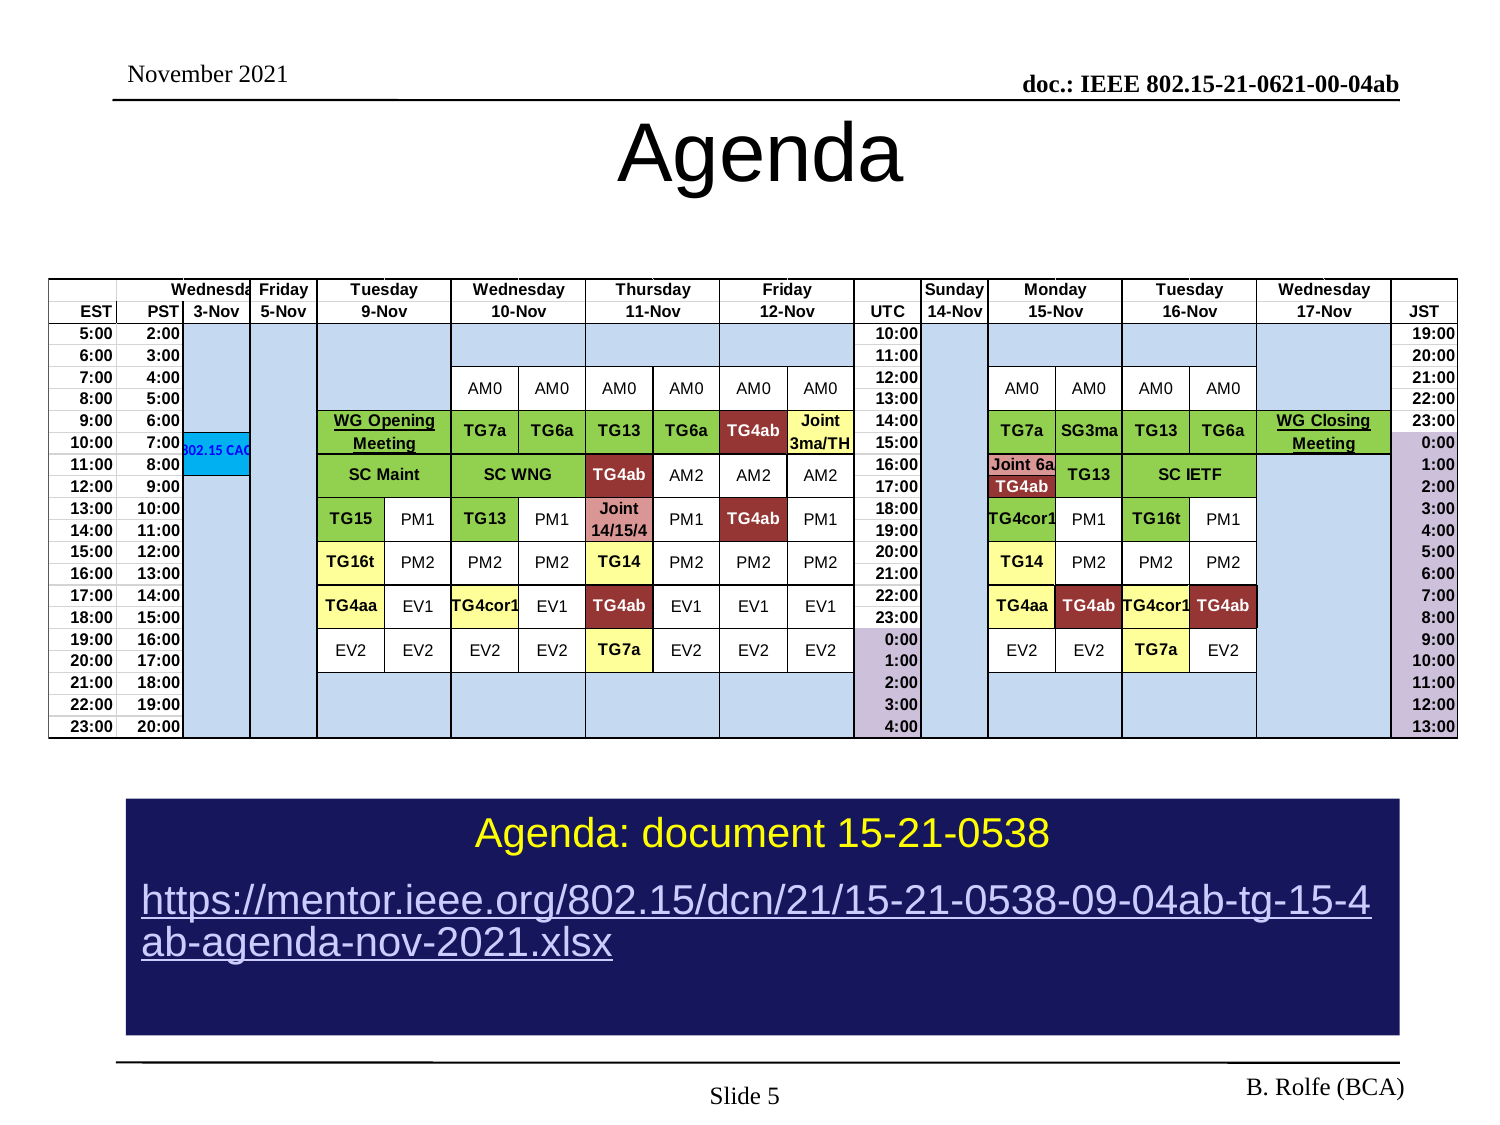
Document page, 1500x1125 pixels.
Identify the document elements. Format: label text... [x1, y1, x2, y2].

slide_number Slide 5 [690, 1075, 799, 1115]
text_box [48, 278, 1459, 740]
list Agenda: document 15-21-0538 https://mentor.ieee.org/802.15/dcn/21/15-21-0538-09-04ab-tg-15-4ab-agenda-nov-2021.xlsx [125, 798, 1400, 1036]
title Agenda [123, 112, 1398, 185]
